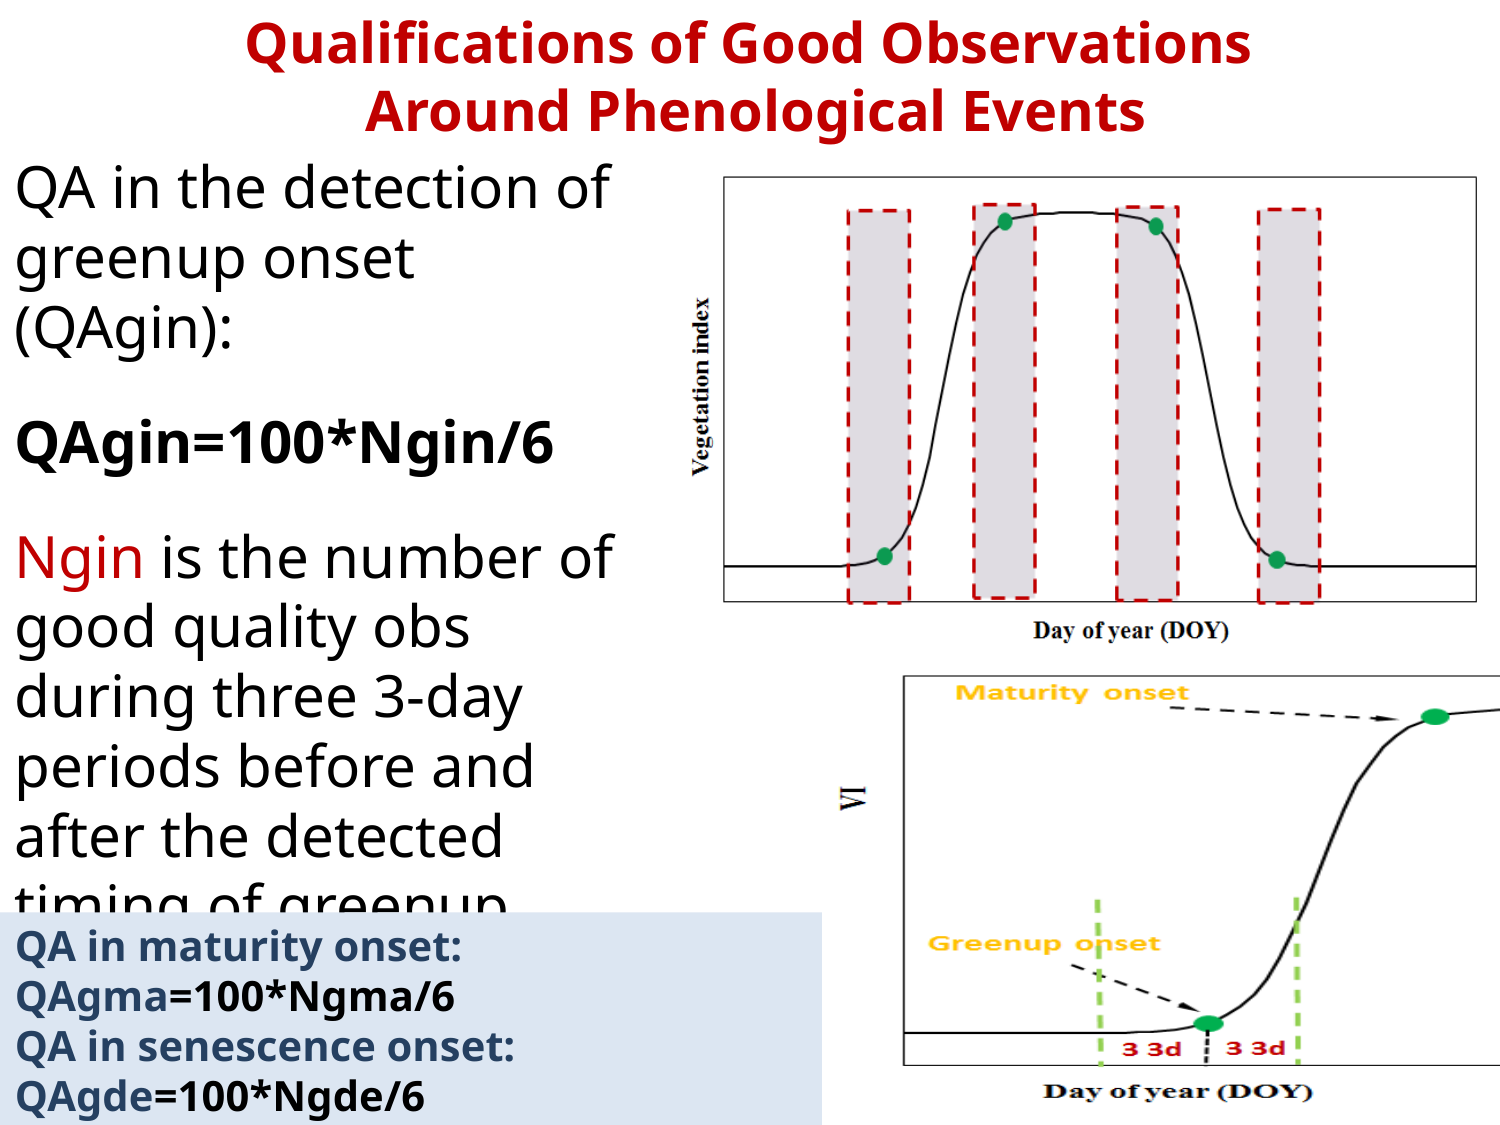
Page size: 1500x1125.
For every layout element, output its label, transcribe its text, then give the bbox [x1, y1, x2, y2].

text_box QA in maturity onset: QAgma=100*Ngma/6 QA in senescence onset: QAgde=100*Ngde/6 QA in dormancy onset: QAgmi=100*Ngmi/6 [0, 912, 822, 1125]
picture [674, 149, 1500, 1110]
text_box QA in the detection of greenup onset (QAgin): QAgin=100*Ngin/6 Ngin is the number of good quality obs during three 3-day periods before and after the detected timing of greenup onset [0, 142, 649, 912]
title Qualifications of Good Observations Around Phenological Events [12, 0, 1500, 150]
